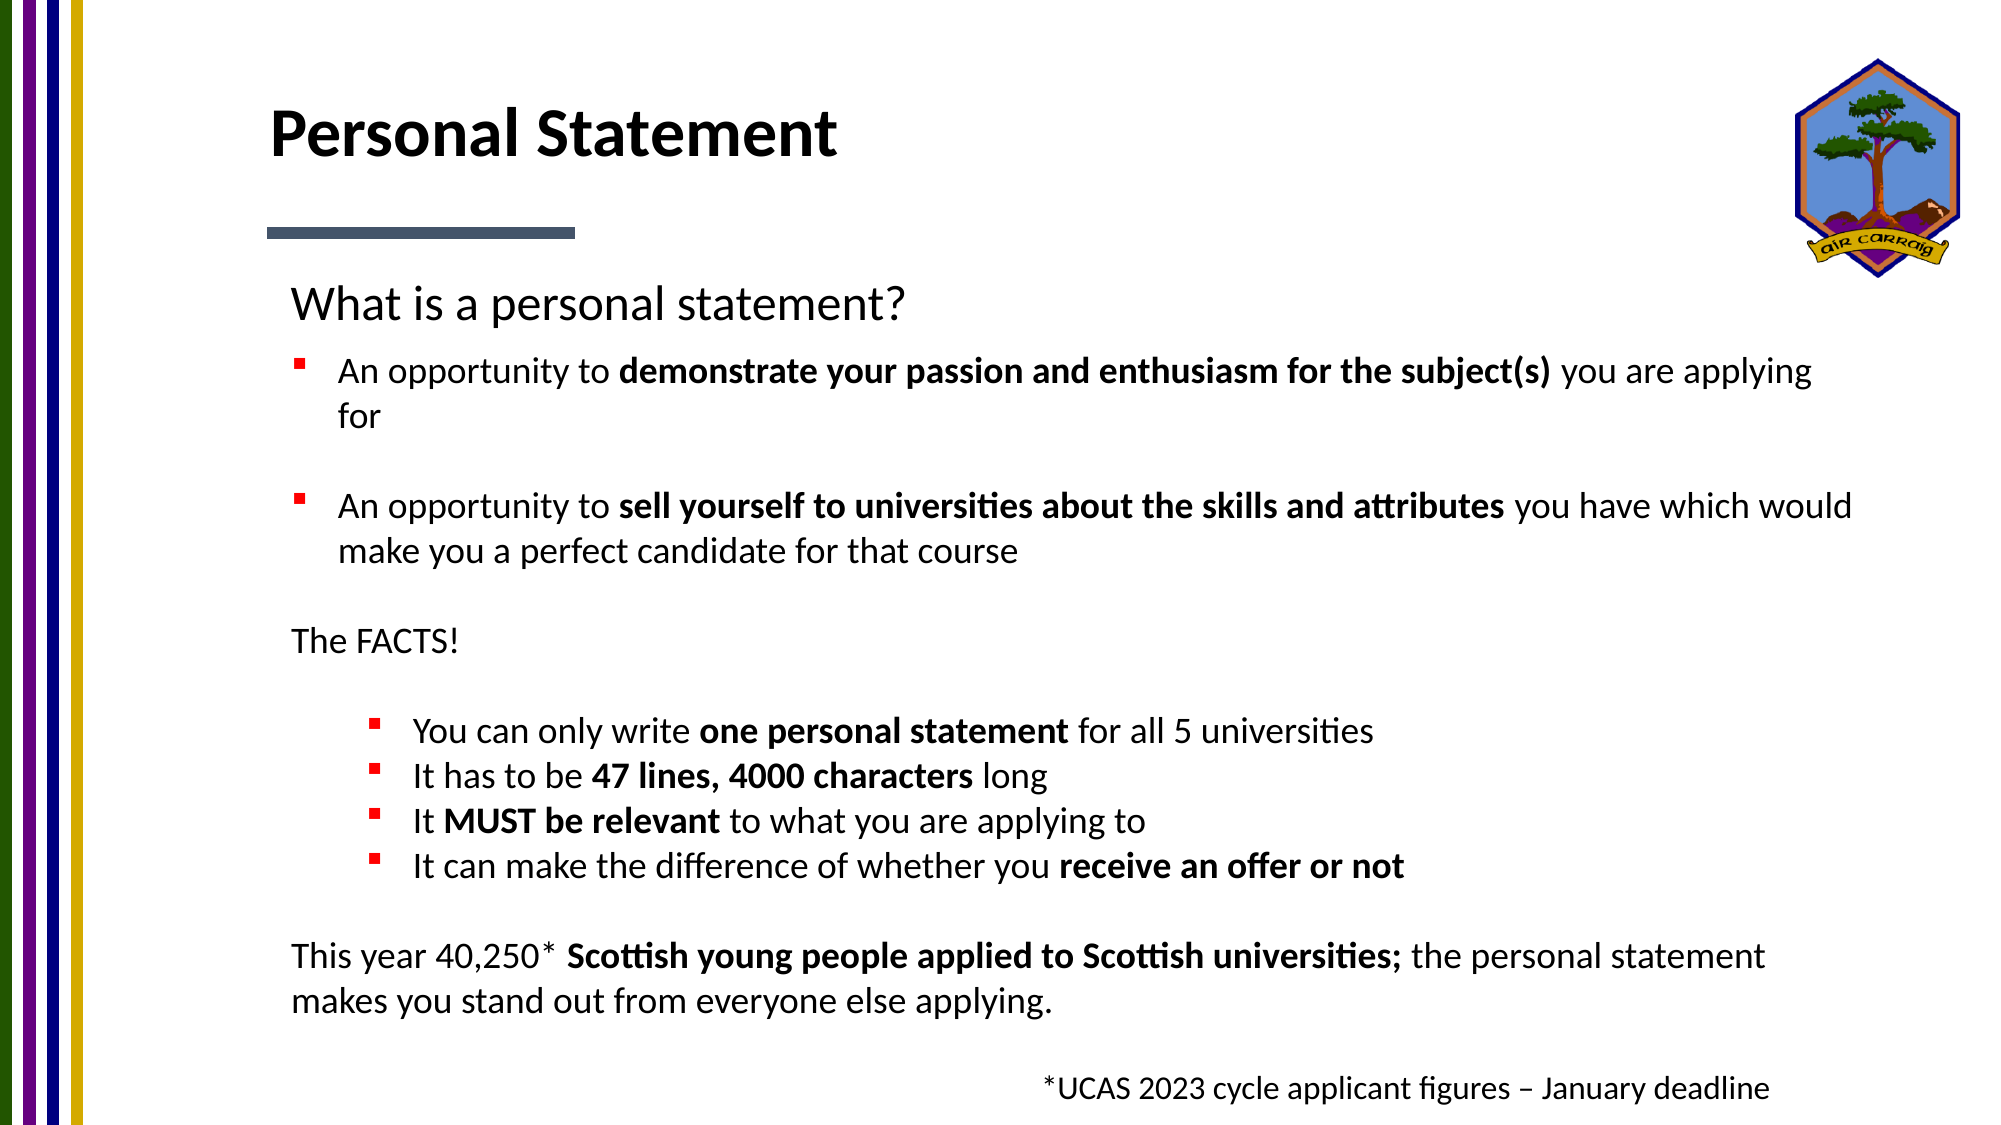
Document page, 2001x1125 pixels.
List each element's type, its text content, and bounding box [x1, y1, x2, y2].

text_box What is a personal statement? [275, 262, 1619, 338]
text_box An opportunity to demonstrate your passion and enthusiasm for the subject(s) you are applying for An opportunity to sell yourself to universities about the skills and attributes you have which would make you a perfect candidate for that course The FACTS! You can only write one personal statement for all 5 universities It has to be 47 lines, 4000 characters long It MUST be relevant to what you are applying to It can make the difference of whether you receive an offer or not This year 40,250* Scottish young people applied to Scottish universities; the personal statement makes you stand out from everyone else applying. *UCAS 2023 cycle applicant figures – January deadline [275, 338, 1869, 1125]
title Personal Statement [222, 88, 1403, 180]
picture [1795, 58, 1961, 278]
